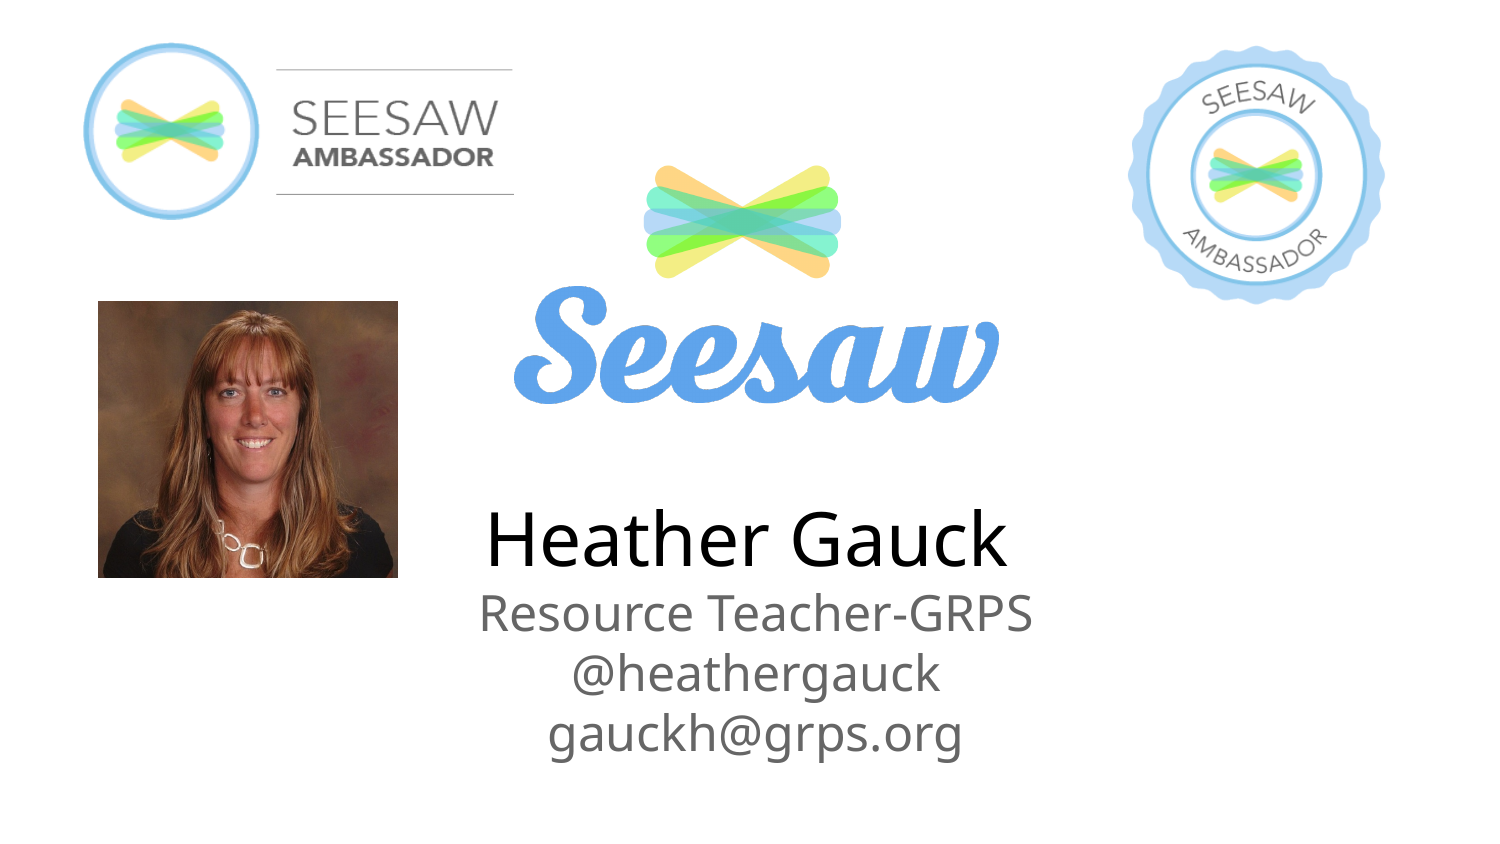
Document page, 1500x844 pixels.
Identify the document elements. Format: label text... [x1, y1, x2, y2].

picture [507, 155, 1005, 421]
picture [98, 301, 398, 578]
picture [82, 42, 515, 221]
text_box Heather Gauck Resource Teacher-GRPS @heathergauck gauckh@grps.org [12, 476, 1500, 767]
picture [1090, 42, 1423, 310]
